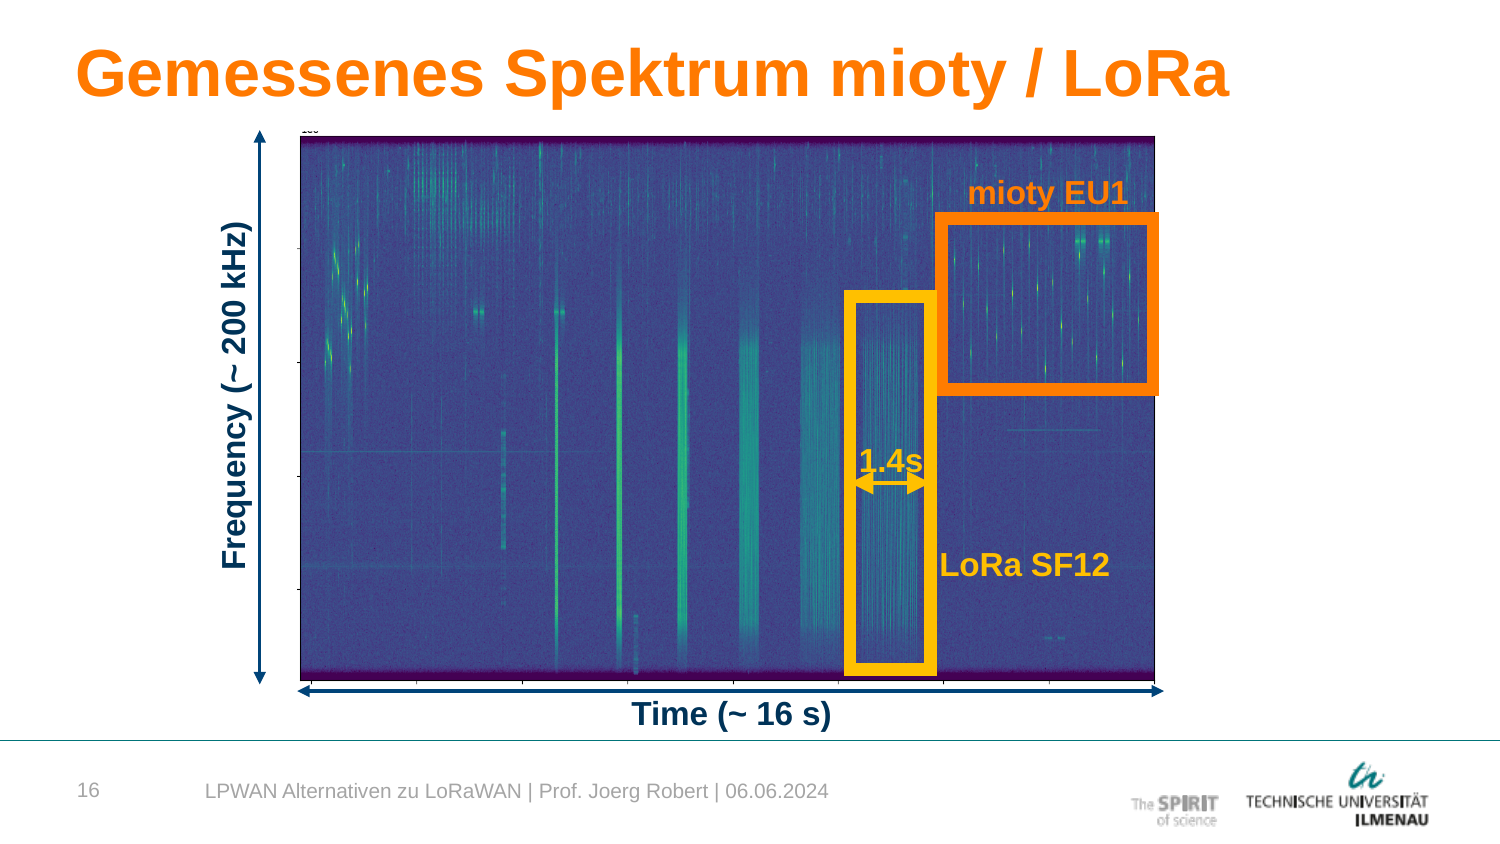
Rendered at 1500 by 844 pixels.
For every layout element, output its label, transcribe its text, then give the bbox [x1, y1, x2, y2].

list Gemessenes Spektrum mioty / LoRa [75, 38, 1425, 124]
picture [297, 131, 1164, 685]
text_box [849, 296, 1112, 670]
text_box Frequency (~ 200 kHz) [203, 220, 252, 573]
text_box Time (~ 16 s) [629, 685, 832, 689]
footer LPWAN Alternativen zu LoRaWAN | Prof. Joerg Robert | 06.06.2024 [189, 767, 1081, 813]
text_box Time (~ 16 s) [629, 693, 832, 733]
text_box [941, 162, 1154, 390]
slide_number 16 [76, 766, 186, 812]
